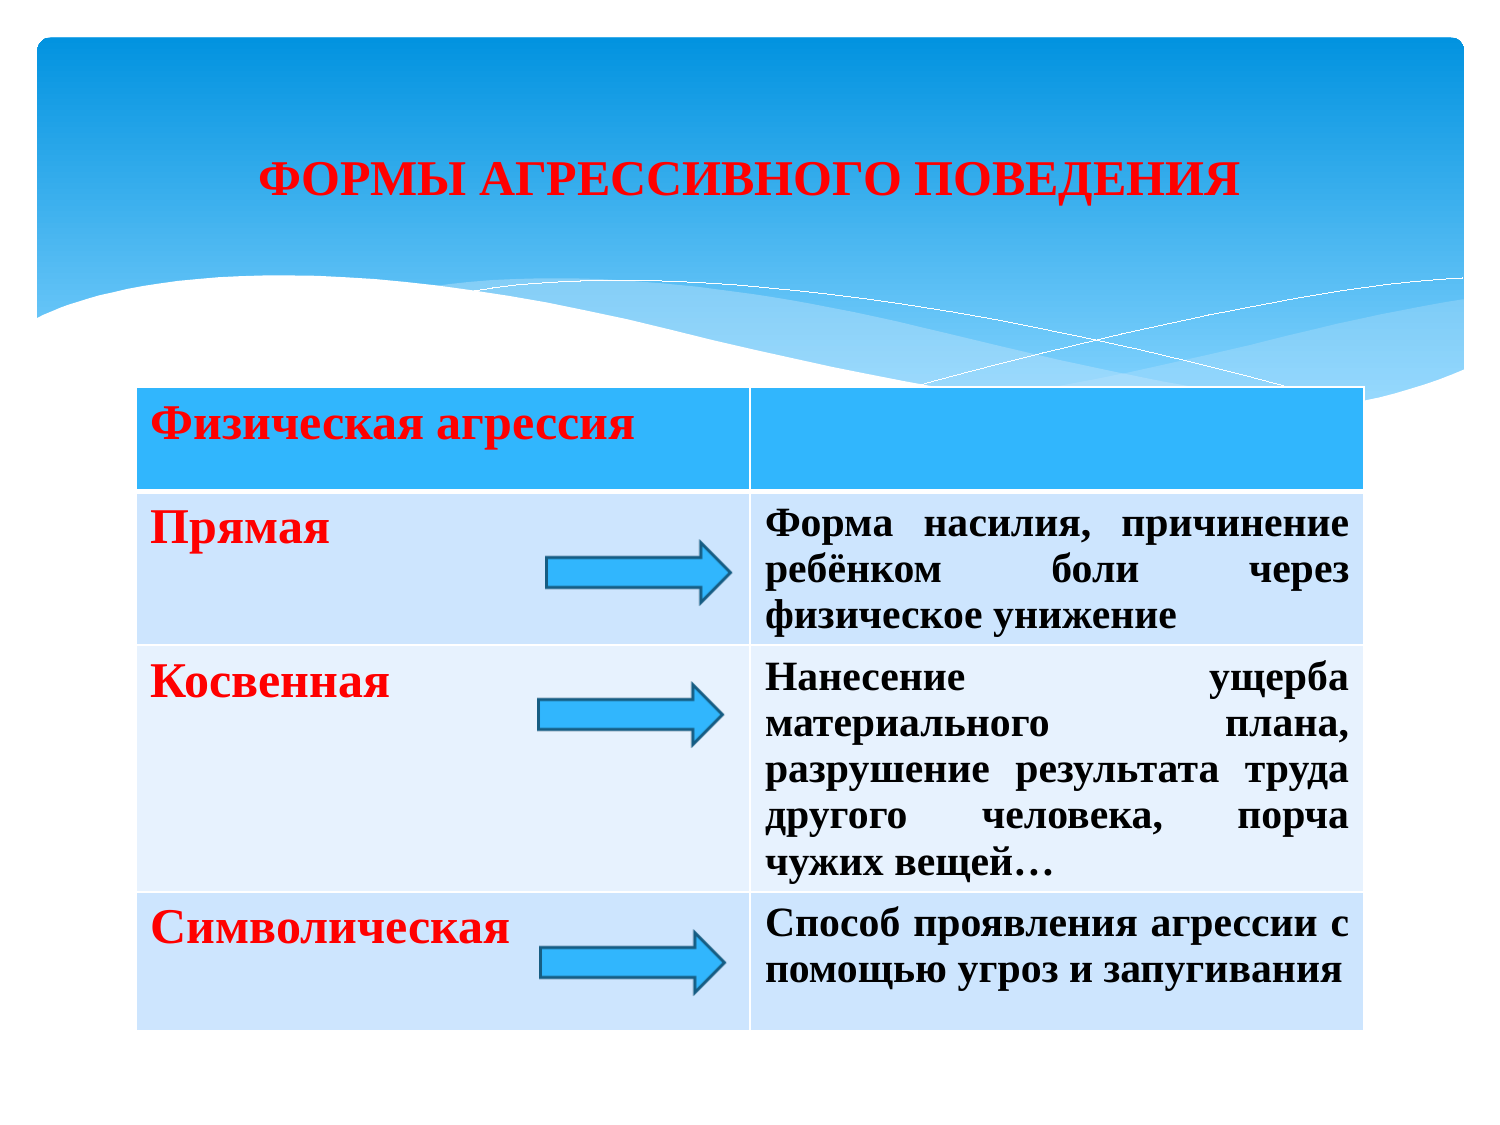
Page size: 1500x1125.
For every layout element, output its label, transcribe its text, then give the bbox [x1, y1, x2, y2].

table_cell Прямая [137, 494, 749, 644]
table_cell Нанесение ущерба материального плана, разрушение результата труда другого человека, порча чужих вещей… [751, 646, 1363, 891]
picture [537, 680, 725, 749]
table_header [751, 388, 1363, 489]
picture [539, 928, 728, 997]
table_cell Способ проявления агрессии с помощью угроз и запугивания [751, 893, 1363, 1030]
table_header Физическая агрессия [137, 388, 749, 489]
title ФОРМЫ АГРЕССИВНОГО ПОВЕДЕНИЯ [75, 90, 1425, 261]
picture [545, 538, 733, 608]
table_cell Косвенная [137, 646, 749, 891]
table_cell Символическая [137, 893, 749, 1030]
table_cell Форма насилия, причинение ребёнком боли через физическое унижение [751, 494, 1363, 644]
